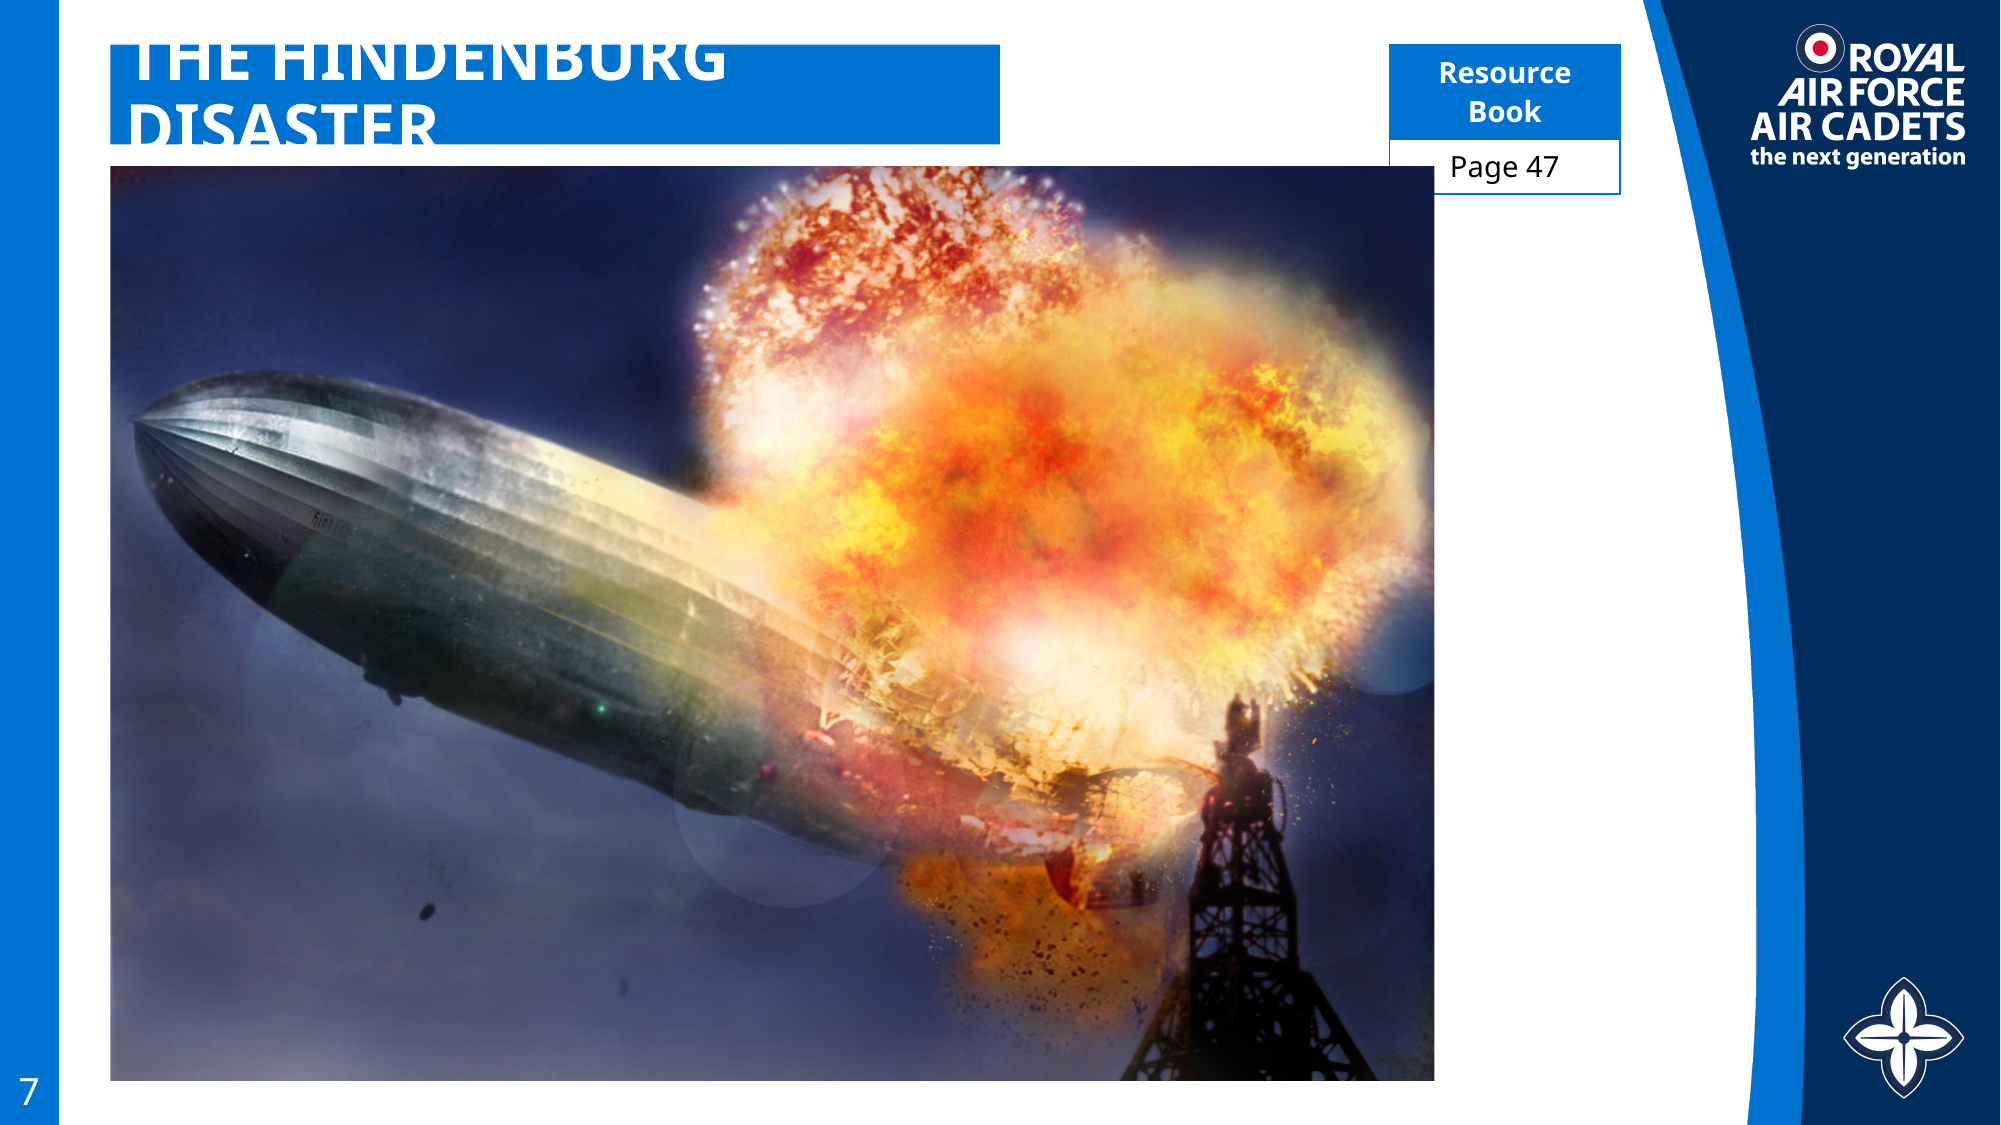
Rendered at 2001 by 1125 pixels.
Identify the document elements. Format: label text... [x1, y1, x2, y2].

picture [110, 166, 1435, 1081]
table_header Resource Book [1390, 45, 1619, 138]
title THE HINDENBURG DISASTER [110, 44, 1000, 145]
table_cell Page 47 [1390, 140, 1619, 193]
picture [1614, 1, 2001, 1124]
